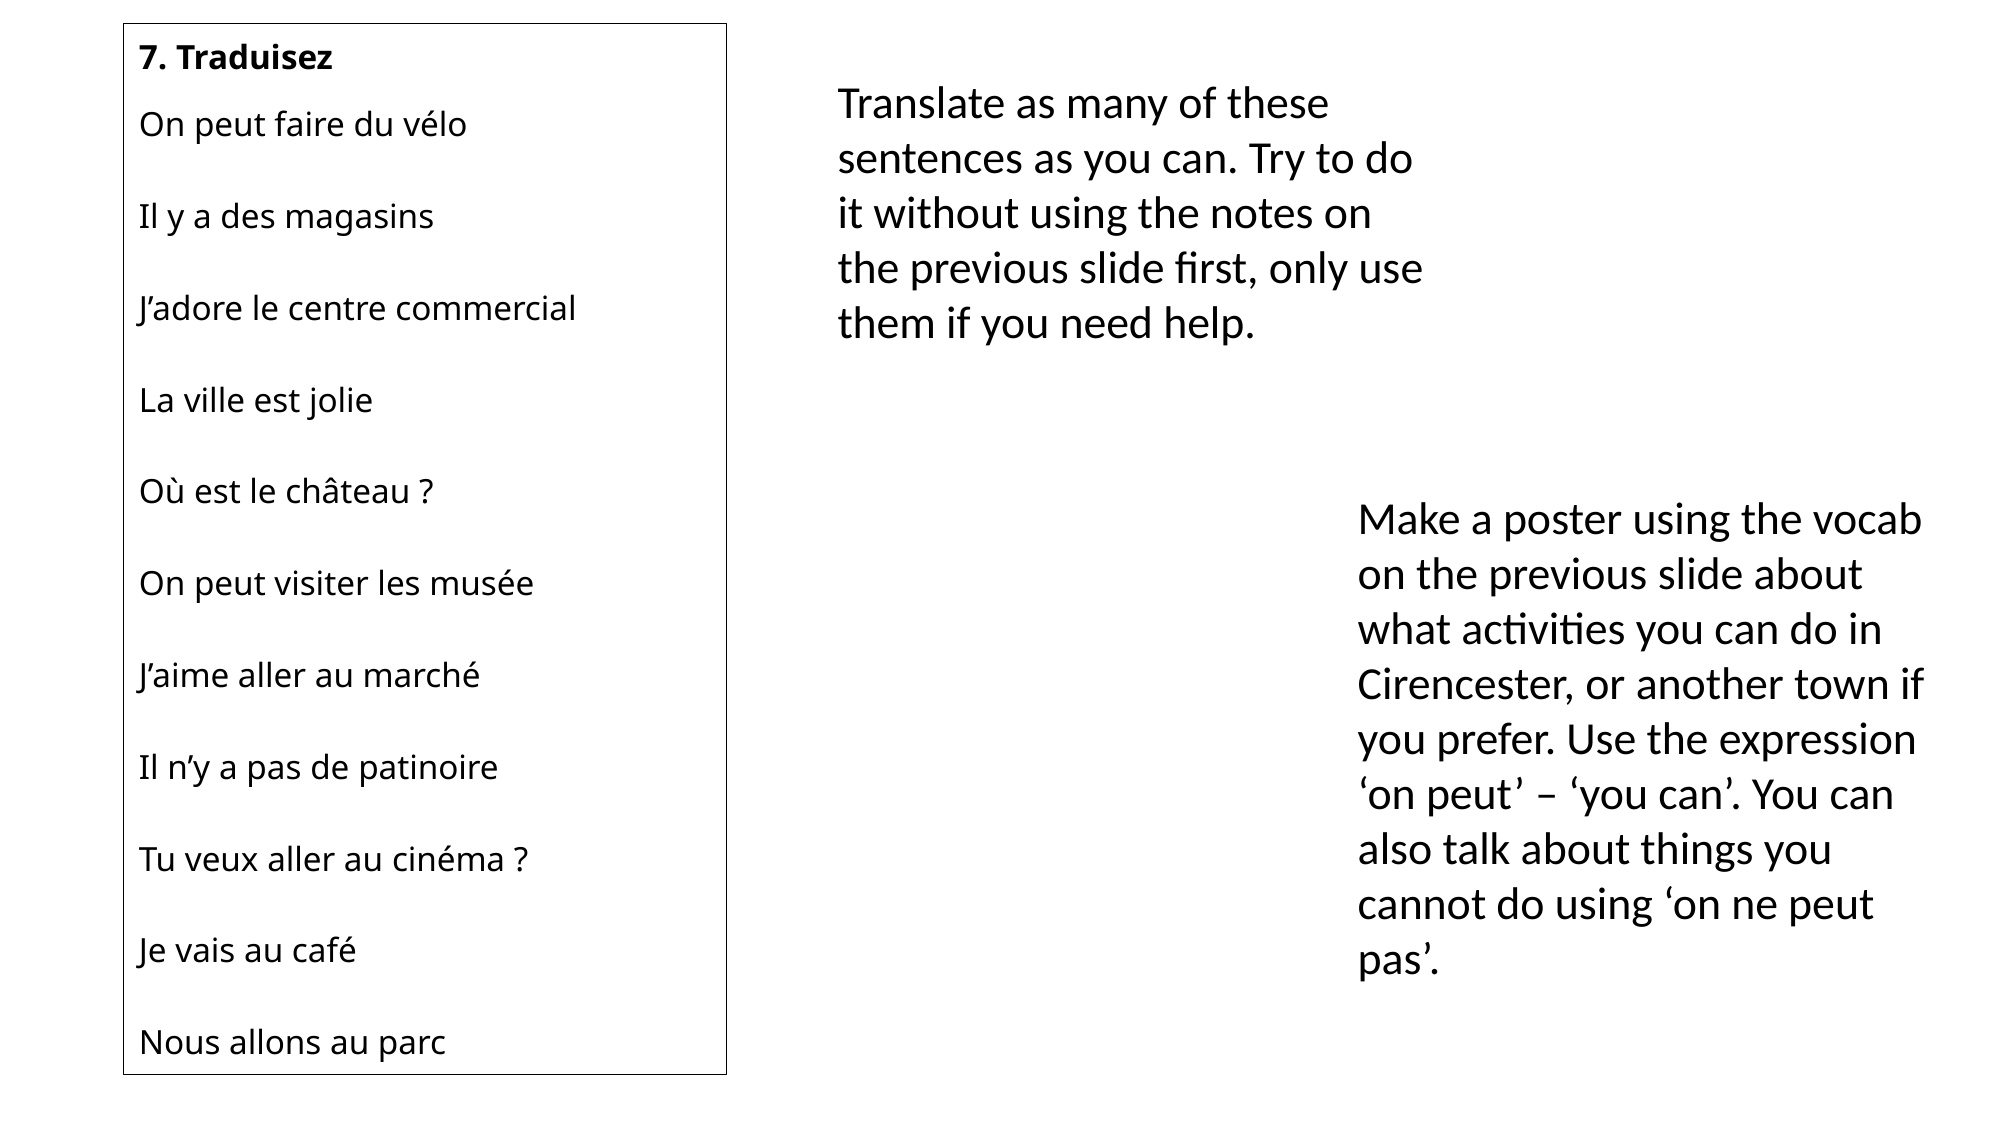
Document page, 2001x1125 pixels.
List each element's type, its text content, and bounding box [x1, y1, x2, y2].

text_box 7. Traduisez On peut faire du vélo Il y a des magasins J’adore le centre commercial La ville est jolie Où est le château ? On peut visiter les musée J’aime aller au marché Il n’y a pas de patinoire Tu veux aller au cinéma ? Je vais au café Nous allons au parc [123, 23, 727, 1075]
text_box Make a poster using the vocab on the previous slide about what activities you can do in Cirencester, or another town if you prefer. Use the expression ‘on peut’ – ‘you can’. You can also talk about things you cannot do using ‘on ne peut pas’. [1342, 481, 1969, 991]
text_box Translate as many of these sentences as you can. Try to do it without using the notes on the previous slide first, only use them if you need help. [822, 65, 1449, 356]
